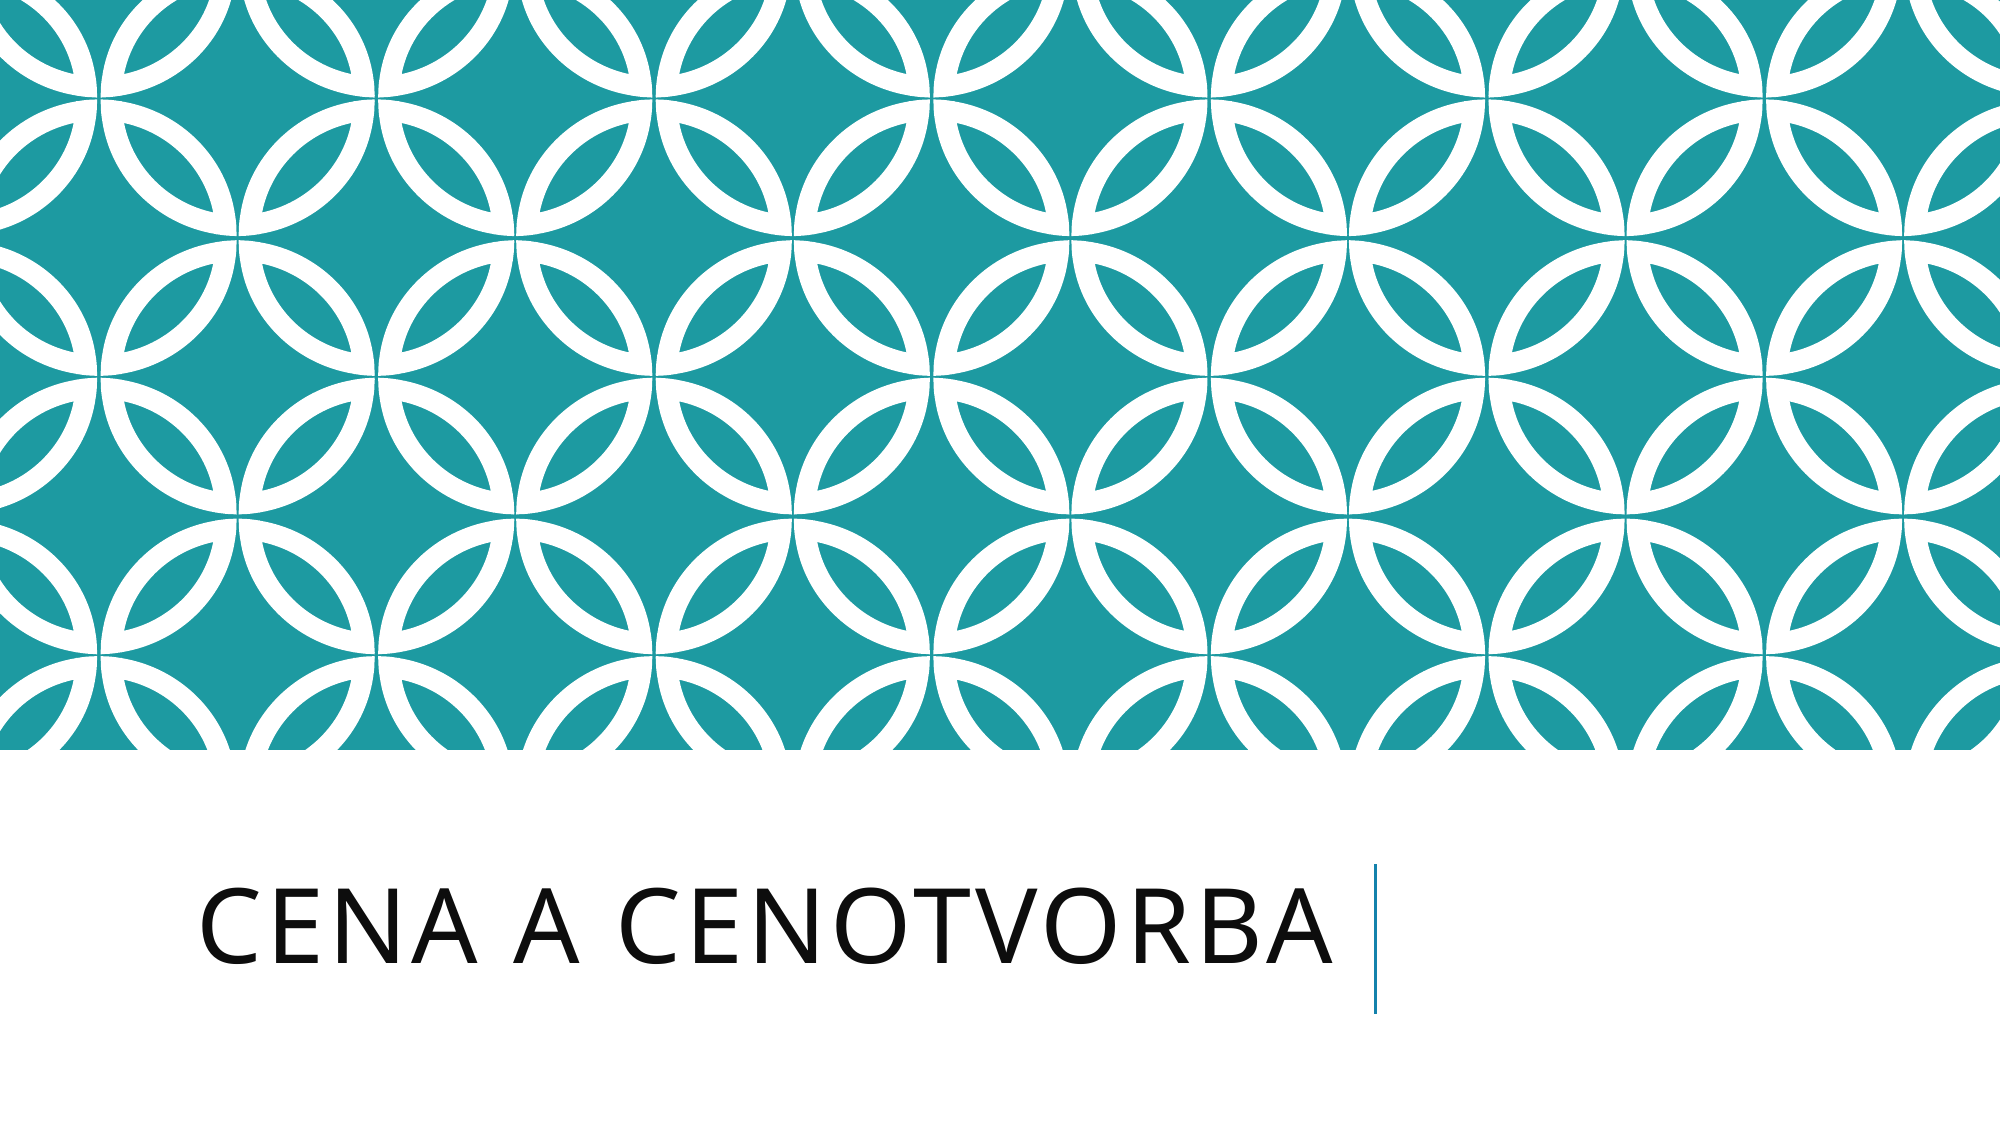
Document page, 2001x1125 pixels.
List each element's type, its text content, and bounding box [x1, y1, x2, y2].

title Cena a cenotvorba [75, 813, 1350, 1054]
